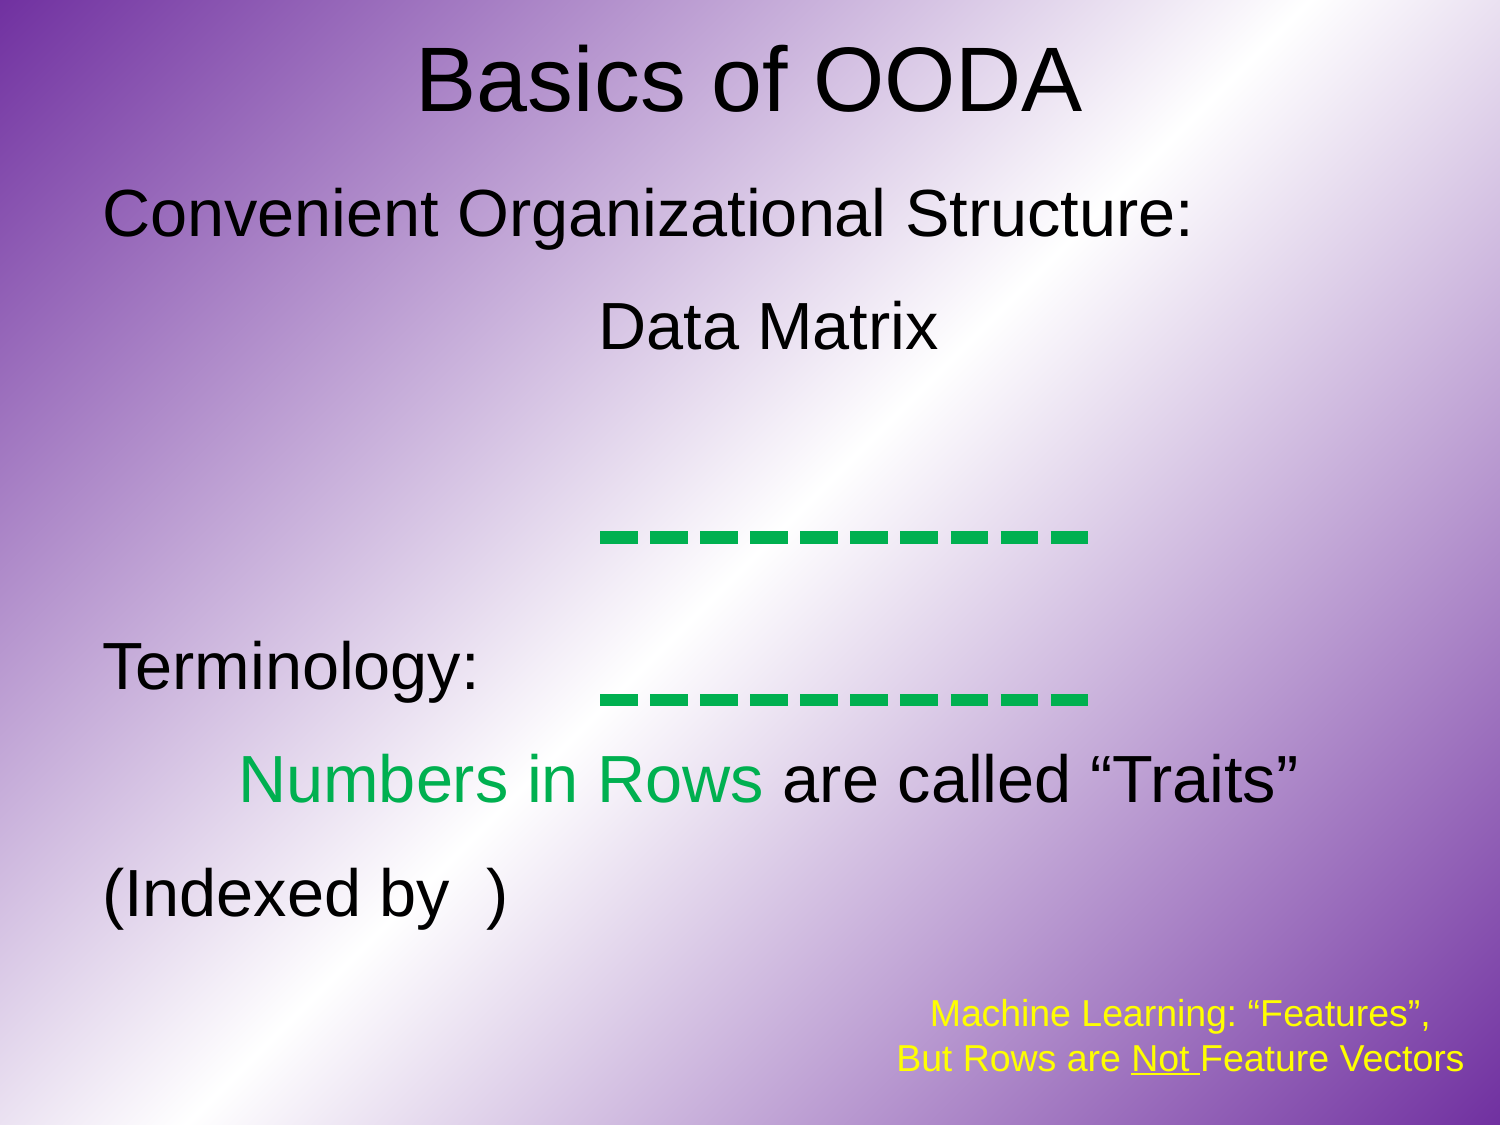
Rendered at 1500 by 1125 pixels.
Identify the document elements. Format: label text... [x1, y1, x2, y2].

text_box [599, 537, 1088, 701]
title Basics of OODA [75, 0, 1425, 150]
text_box Machine Learning: “Features”, But Rows are Not Feature Vectors [881, 981, 1480, 1087]
